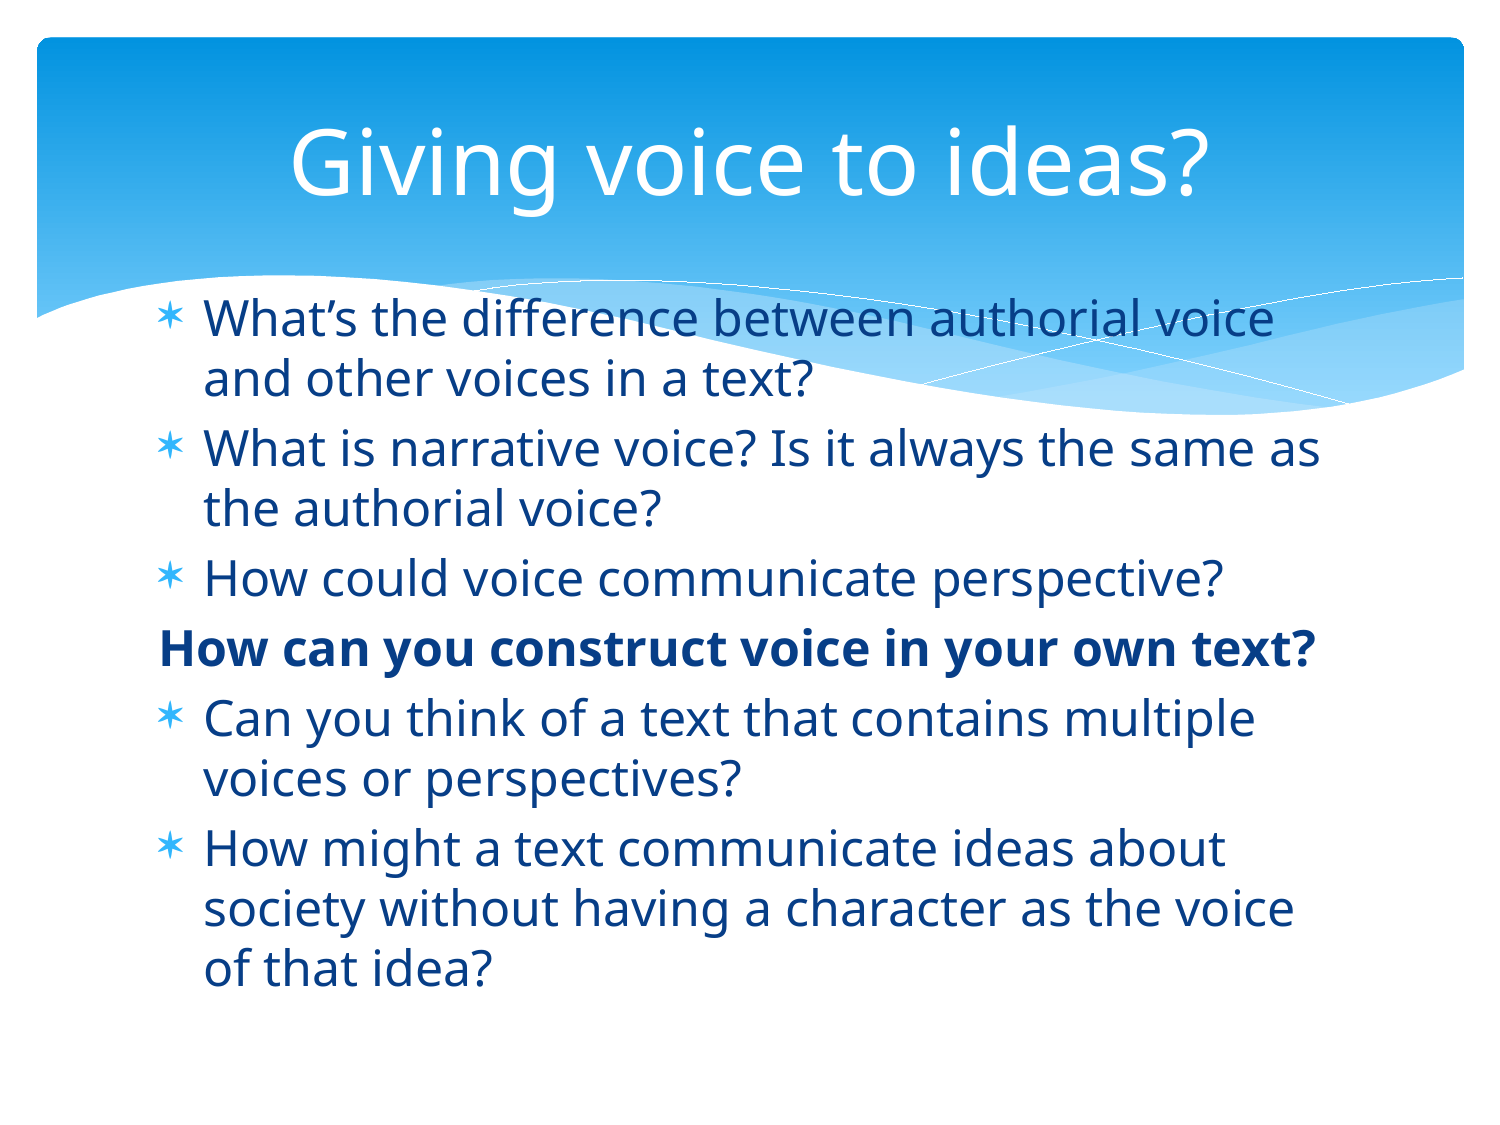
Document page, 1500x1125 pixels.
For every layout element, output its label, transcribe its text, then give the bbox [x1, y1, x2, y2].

list What’s the difference between authorial voice and other voices in a text? What is narrative voice? Is it always the same as the authorial voice? How could voice communicate perspective? How can you construct voice in your own text? Can you think of a text that contains multiple voices or perspectives? How might a text communicate ideas about society without having a character as the voice of that idea? [143, 278, 1359, 1005]
title Giving voice to ideas? [75, 55, 1425, 261]
